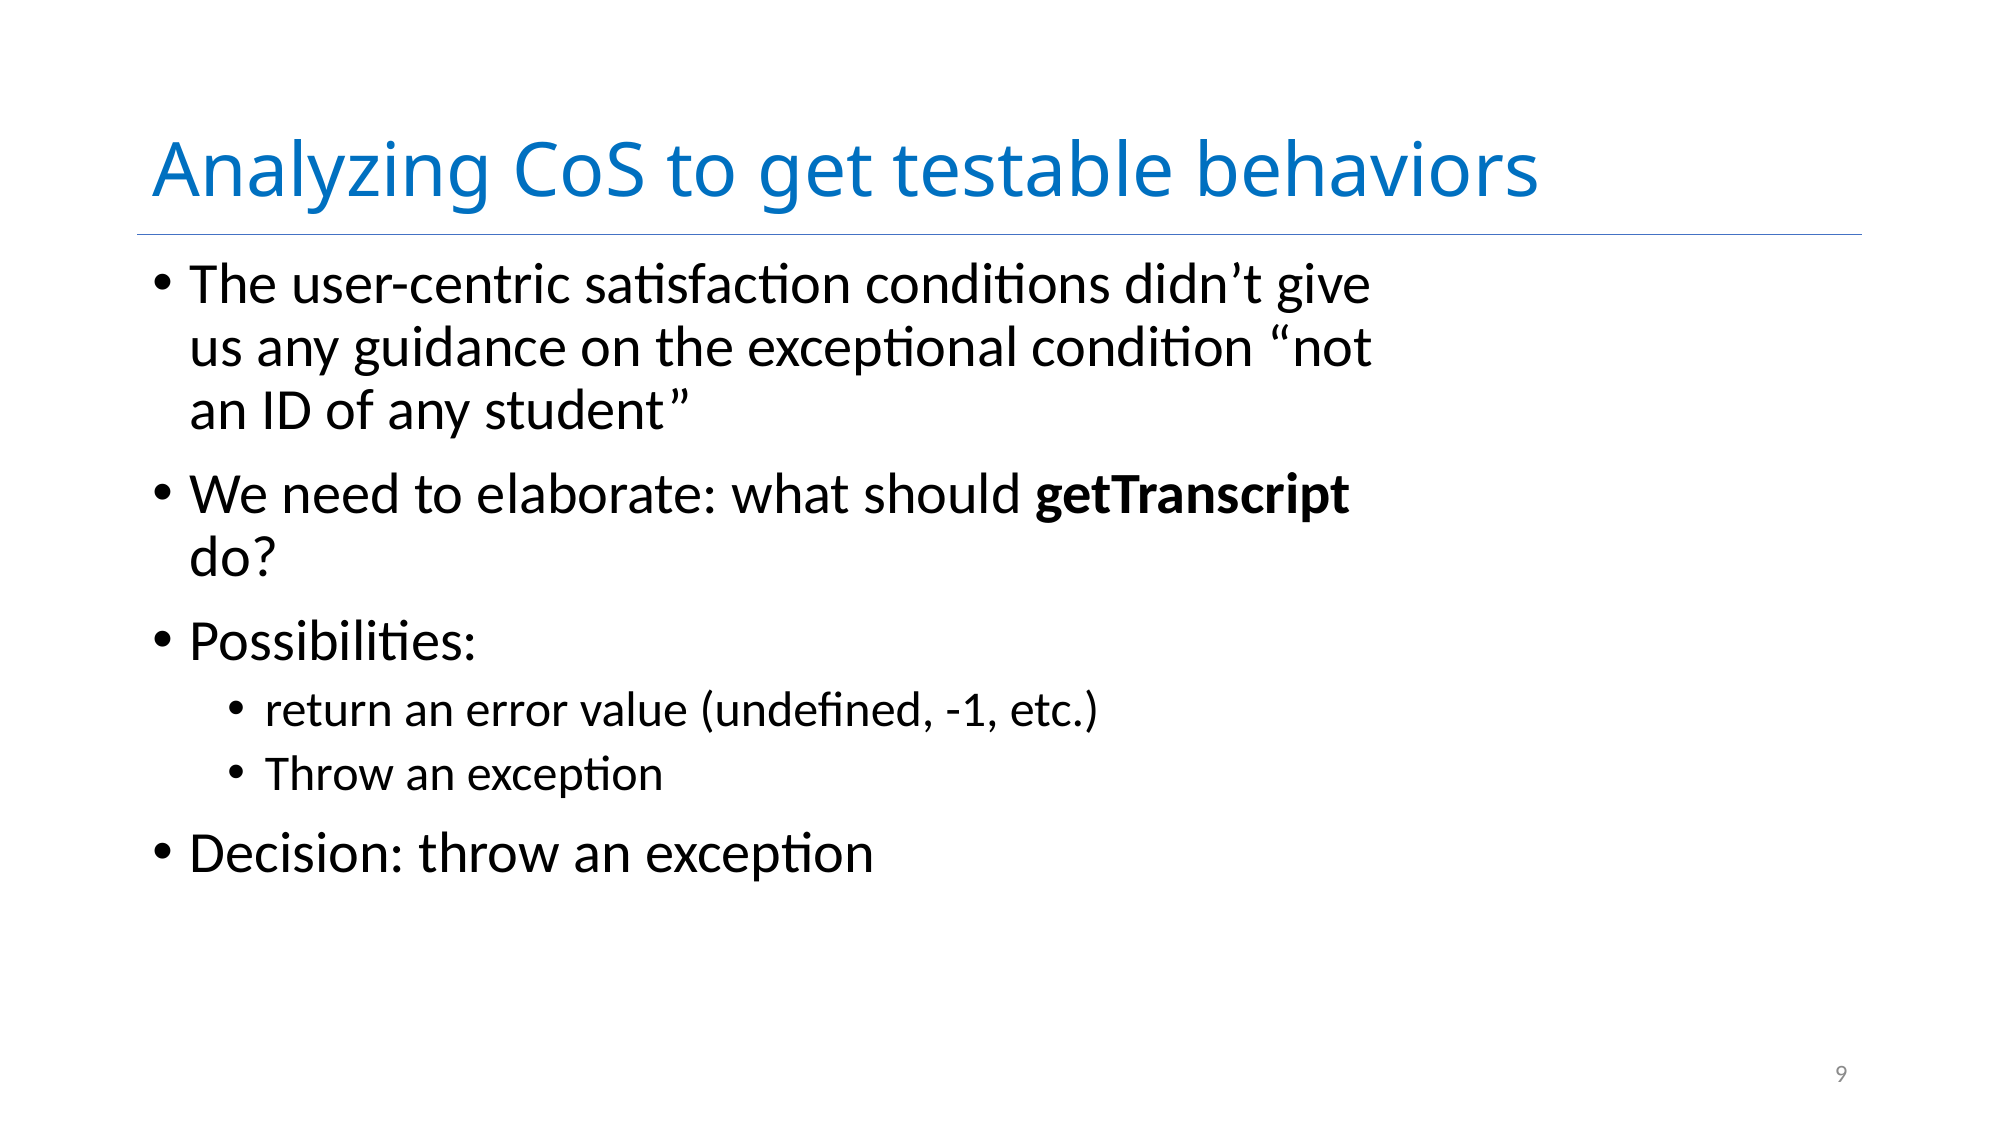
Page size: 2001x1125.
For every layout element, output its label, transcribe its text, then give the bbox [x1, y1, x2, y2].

list The user-centric satisfaction conditions didn’t give us any guidance on the exceptional condition “not an ID of any student” We need to elaborate: what should getTranscript do? Possibilities: return an error value (undefined, -1, etc.) Throw an exception Decision: throw an exception [137, 246, 1432, 960]
title Analyzing CoS to get testable behaviors [137, 3, 1863, 221]
slide_number 9 [1412, 1042, 1863, 1103]
